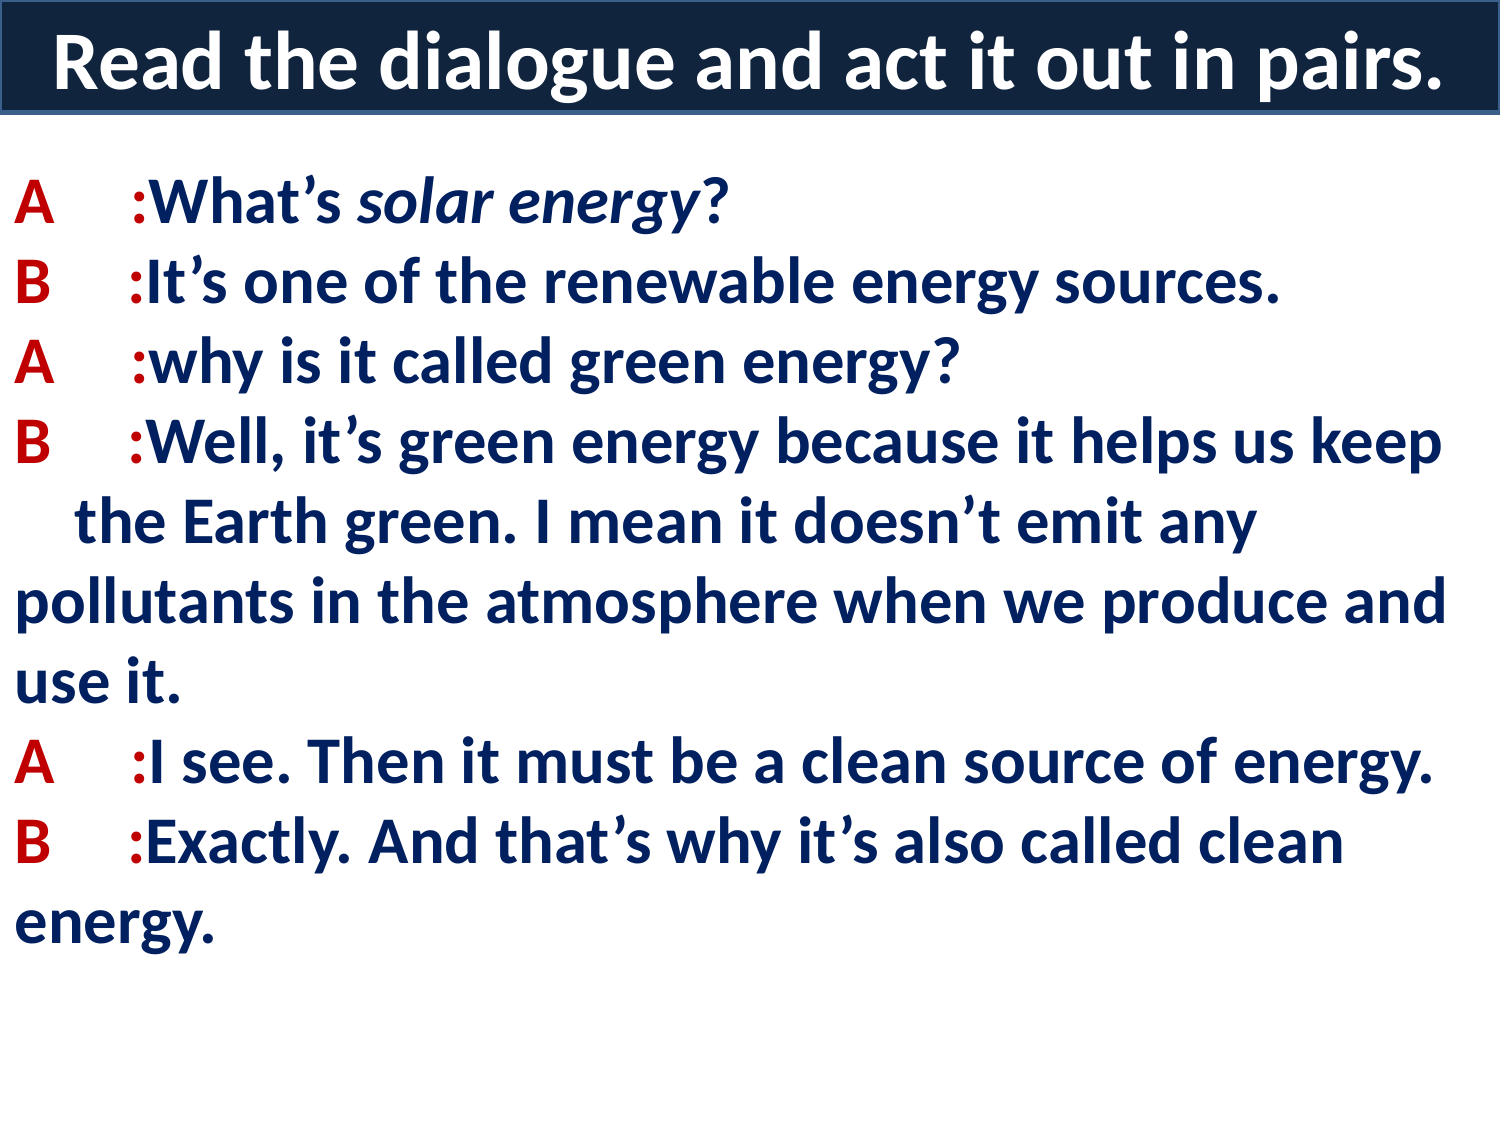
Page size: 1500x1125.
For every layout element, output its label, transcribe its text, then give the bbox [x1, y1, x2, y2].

text_box Read the dialogue and act it out in pairs. [0, 0, 1500, 115]
text_box A :What’s solar energy? B :It’s one of the renewable energy sources. A :why is it called green energy? B :Well, it’s green energy because it helps us keep the Earth green. I mean it doesn’t emit any pollutants in the atmosphere when we produce and use it. A :I see. Then it must be a clean source of energy. B :Exactly. And that’s why it’s also called clean energy. [0, 149, 1500, 965]
